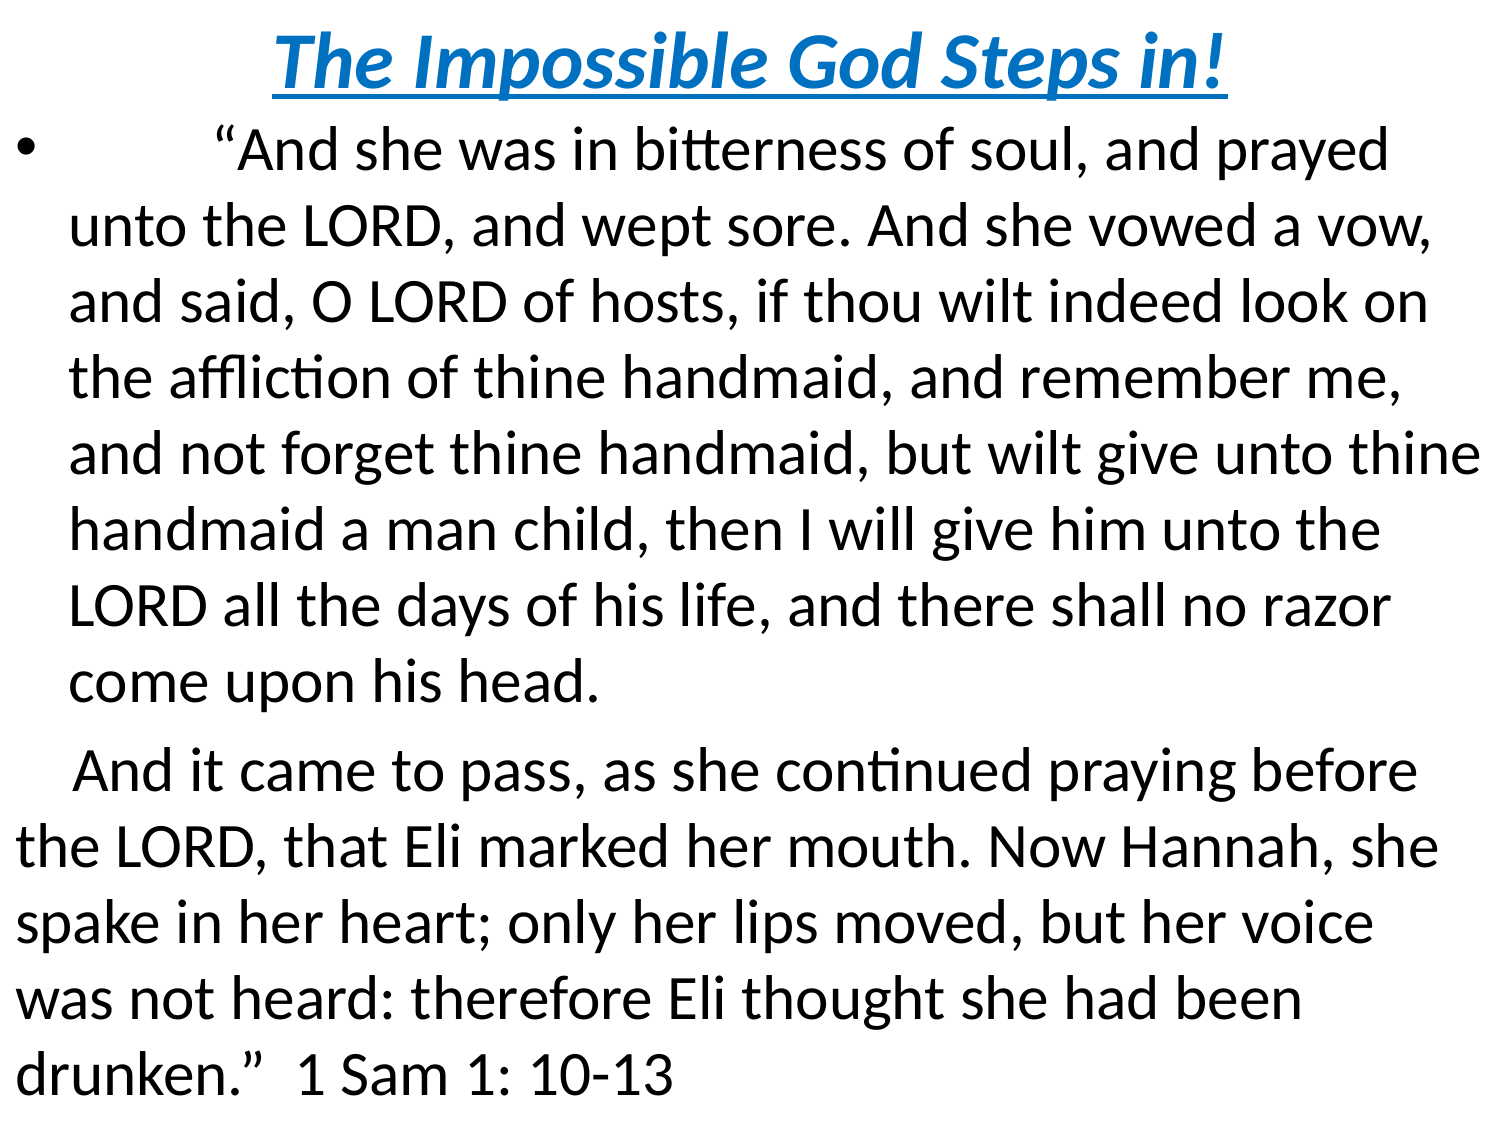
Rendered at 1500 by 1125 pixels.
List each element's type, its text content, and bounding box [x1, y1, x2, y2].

list “And she was in bitterness of soul, and prayed unto the LORD, and wept sore. And she vowed a vow, and said, O LORD of hosts, if thou wilt indeed look on the affliction of thine handmaid, and remember me, and not forget thine handmaid, but wilt give unto thine handmaid a man child, then I will give him unto the LORD all the days of his life, and there shall no razor come upon his head. And it came to pass, as she continued praying before the LORD, that Eli marked her mouth. Now Hannah, she spake in her heart; only her lips moved, but her voice was not heard: therefore Eli thought she had been drunken.” 1 Sam 1: 10-13 [0, 99, 1500, 1125]
title The Impossible God Steps in! [75, 0, 1425, 99]
